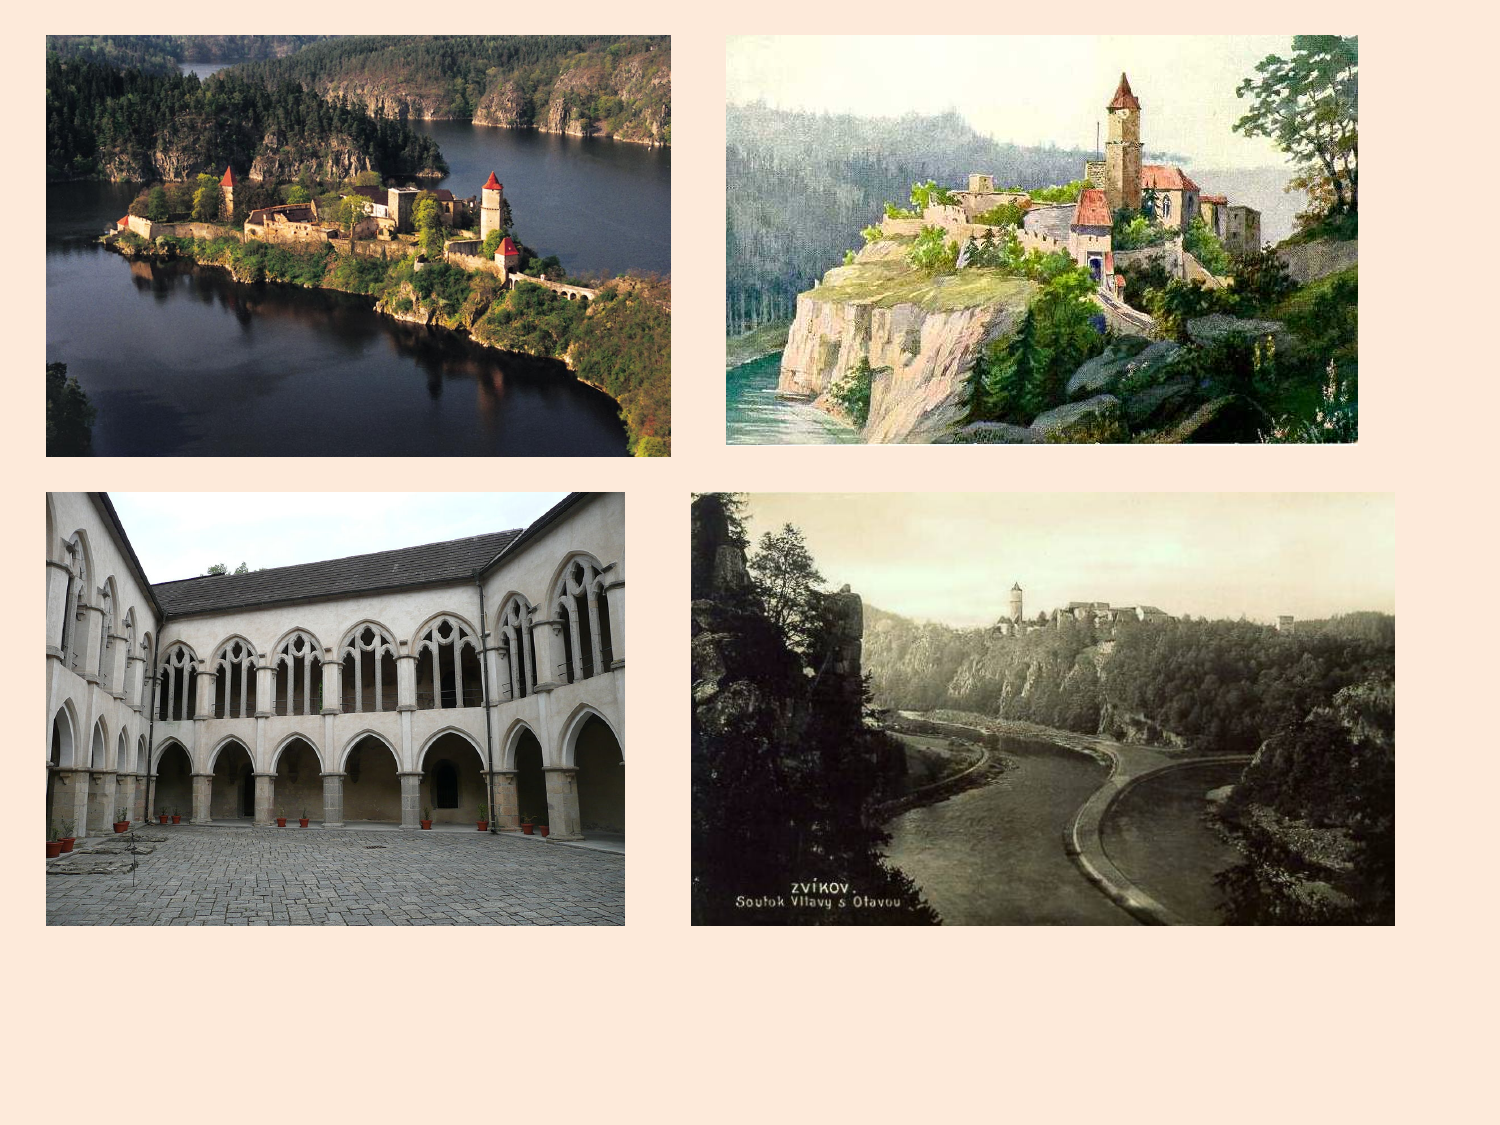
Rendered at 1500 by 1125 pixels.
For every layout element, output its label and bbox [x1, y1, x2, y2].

picture [46, 491, 626, 926]
picture [726, 34, 1359, 446]
picture [691, 491, 1395, 927]
picture [46, 34, 671, 458]
